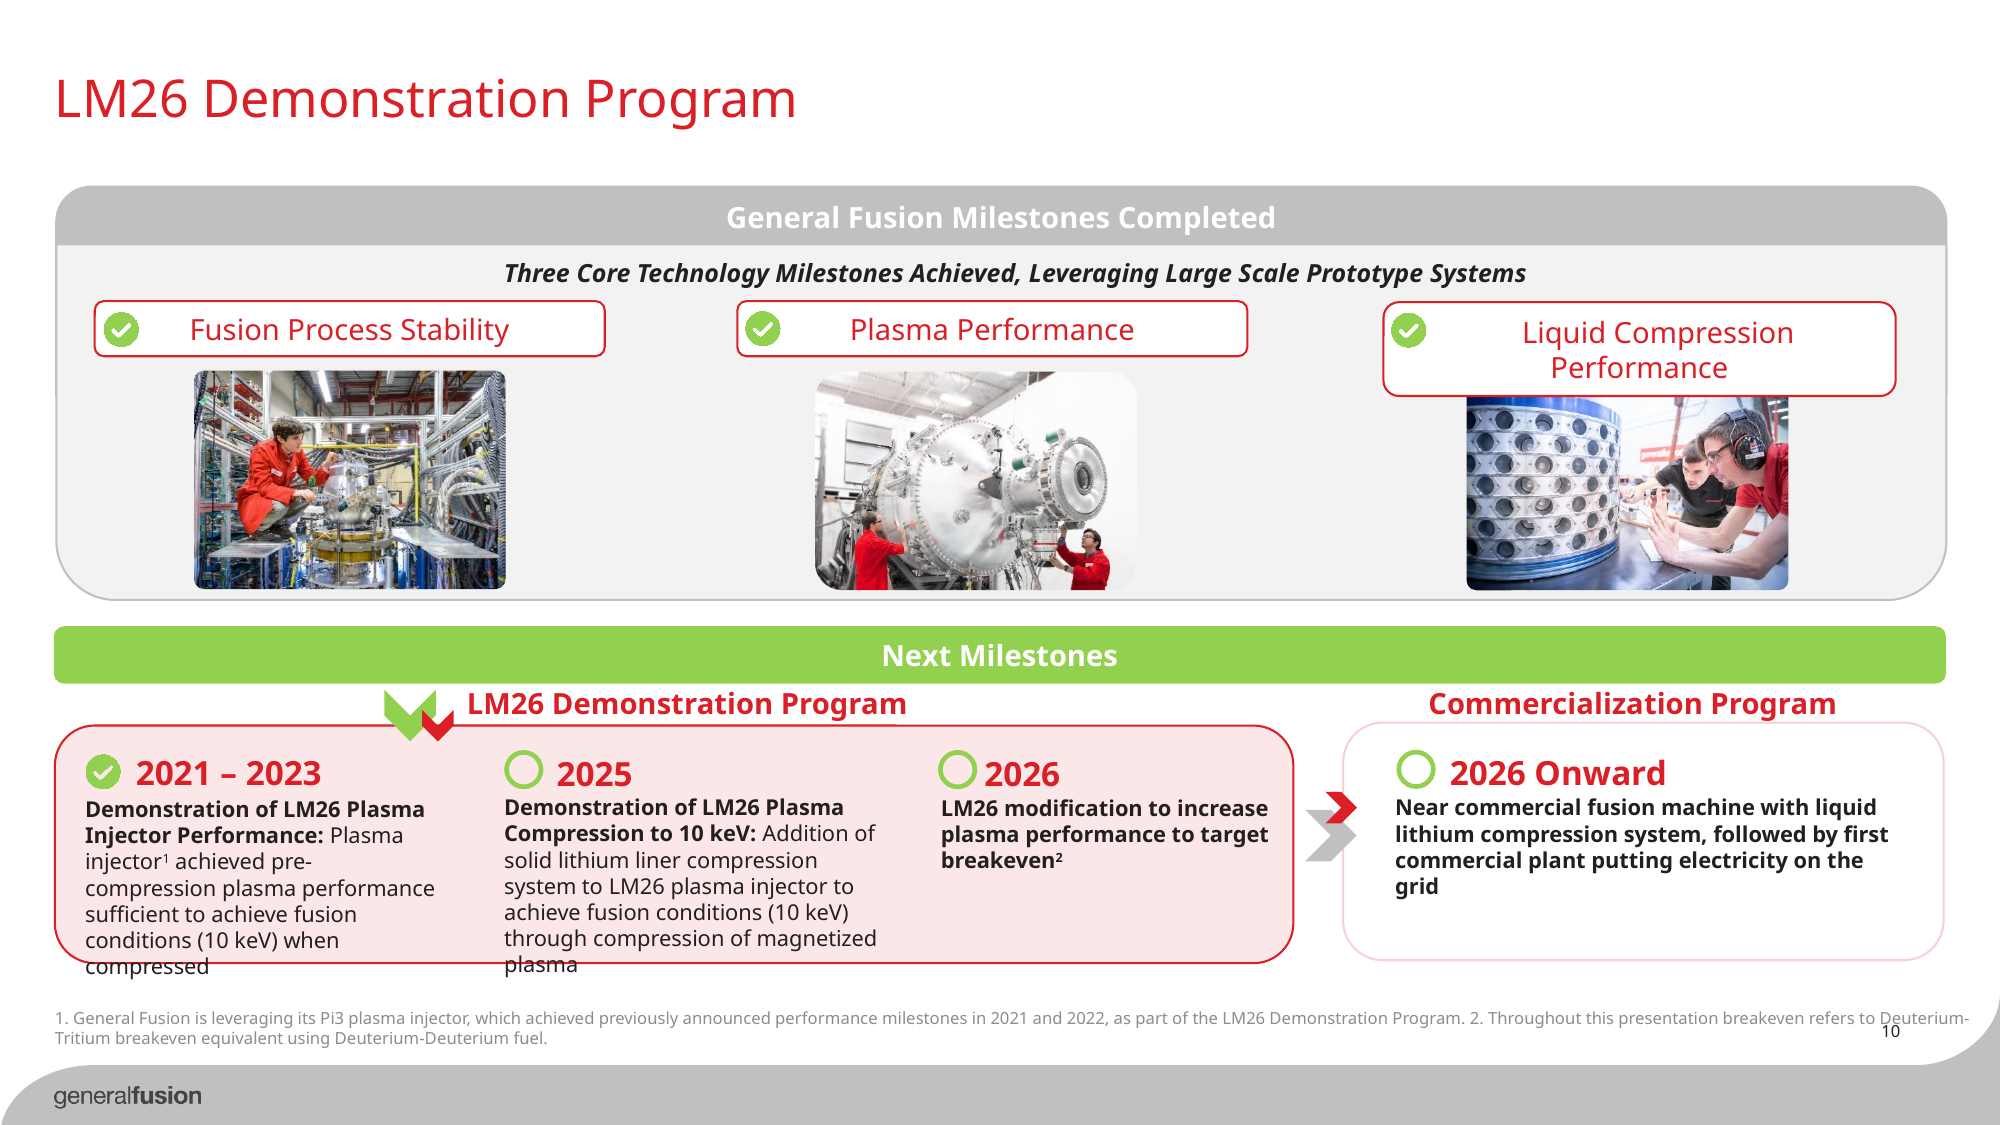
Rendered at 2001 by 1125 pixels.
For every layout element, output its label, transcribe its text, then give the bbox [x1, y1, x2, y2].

text_box [1342, 725, 1945, 962]
picture [1466, 371, 1789, 591]
text_box [745, 311, 781, 346]
footer 1. General Fusion is leveraging its Pi3 plasma injector, which achieved previously announced performance milestones in 2021 and 2022, as part of the LM26 Demonstration Program. 2. Throughout this presentation breakeven refers to Deuterium-Tritium breakeven equivalent using Deuterium-Deuterium fuel. [54, 1019, 1990, 1056]
title LM26 Demonstration Program [54, 28, 1945, 137]
text_box [104, 312, 139, 347]
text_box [1383, 302, 1896, 358]
text_box [1302, 808, 1359, 863]
text_box Plasma Performance [736, 300, 1249, 358]
text_box [383, 687, 437, 743]
text_box Demonstration of LM26 Plasma Injector Performance: Plasma injector1 achieved pre-compression plasma performance sufficient to achieve fusion conditions (10 keV) when compressed [70, 787, 454, 987]
text_box [53, 724, 1295, 965]
text_box Fusion Process Stability [93, 300, 606, 358]
text_box 2026 Onward [1435, 745, 1714, 800]
text_box [1397, 751, 1435, 788]
text_box LM26 modification to increase plasma performance to target breakeven2 [925, 787, 1295, 881]
text_box [939, 751, 976, 788]
text_box Three Core Technology Milestones Achieved, Leveraging Large Scale Prototype Systems [497, 250, 1550, 300]
text_box [56, 186, 1947, 243]
text_box [1323, 790, 1359, 825]
text_box LM26 Demonstration Program [449, 683, 926, 729]
text_box [55, 243, 1948, 602]
text_box 2025 [541, 745, 761, 801]
text_box Next Milestones [54, 627, 1945, 683]
text_box 2021 – 2023 [120, 744, 341, 800]
text_box Demonstration of LM26 Plasma Compression to 10 keV: Addition of solid lithium liner compression system to LM26 plasma injector to achieve fusion conditions (10 keV) through compression of magnetized plasma [489, 786, 907, 985]
text_box Commercialization Program [1352, 683, 1922, 729]
text_box 2026 [969, 745, 1189, 801]
text_box [86, 754, 120, 789]
picture [814, 371, 1137, 591]
text_box [421, 707, 455, 743]
text_box General Fusion Milestones Completed [700, 191, 1303, 242]
picture [194, 370, 506, 590]
text_box Near commercial fusion machine with liquid lithium compression system, followed by first commercial plant putting electricity on the grid [1380, 746, 1908, 907]
text_box [505, 751, 543, 788]
